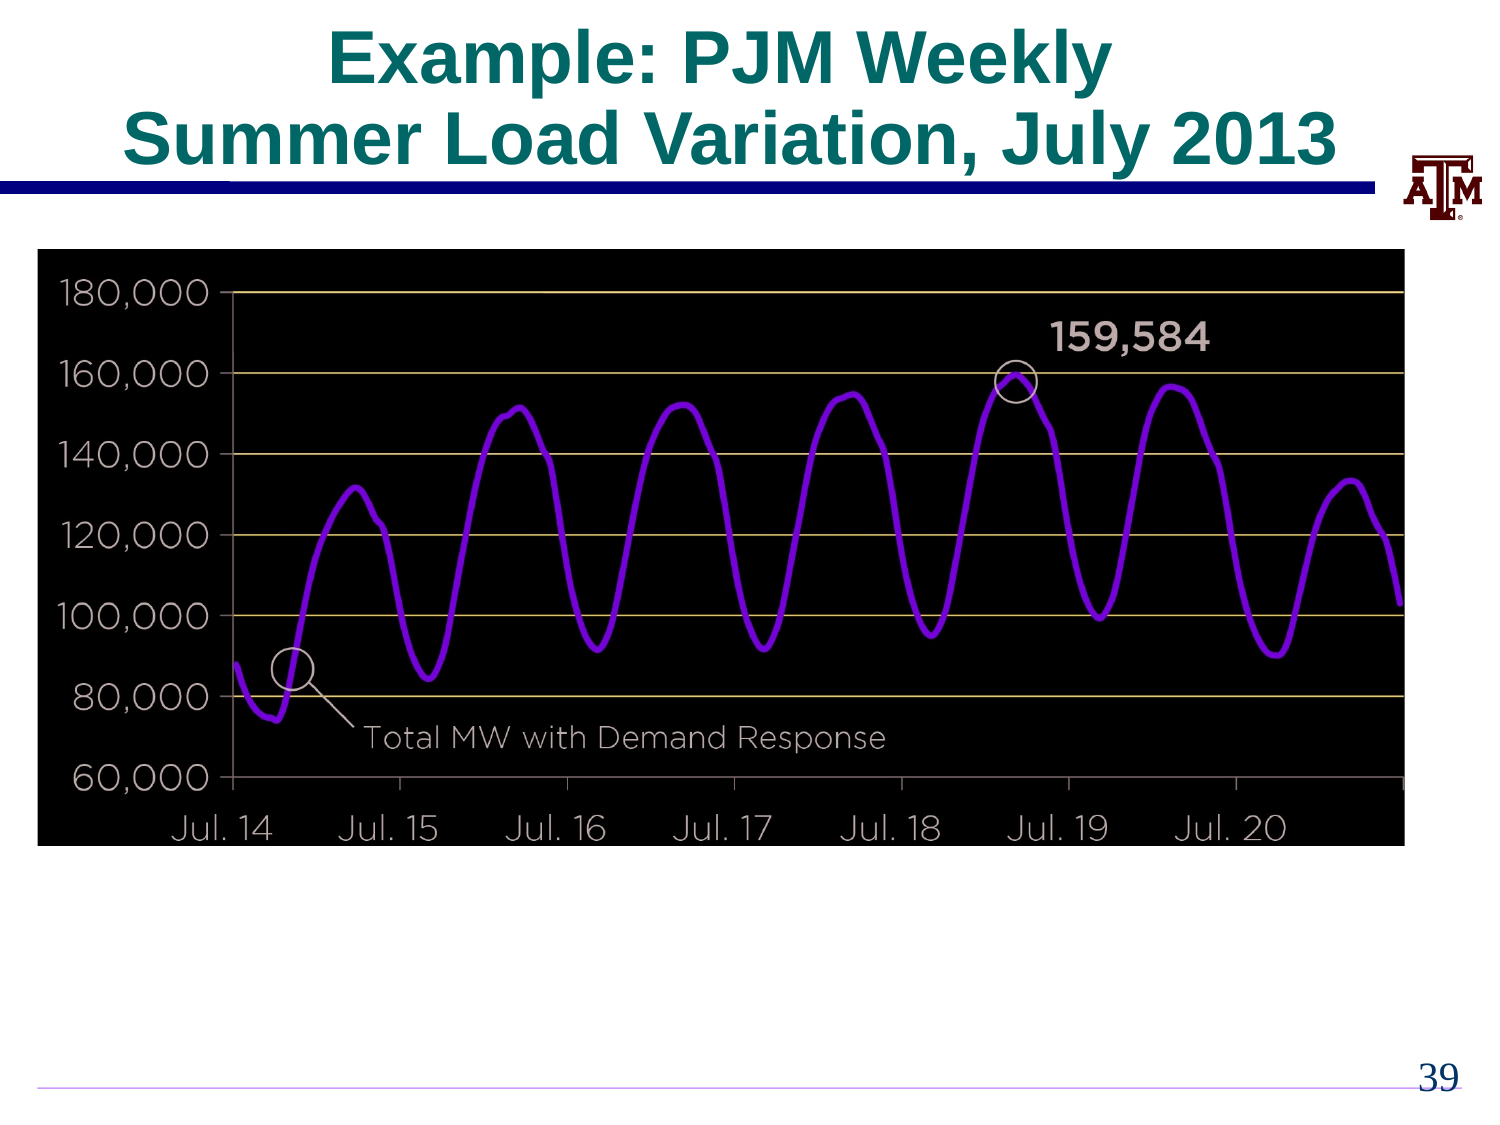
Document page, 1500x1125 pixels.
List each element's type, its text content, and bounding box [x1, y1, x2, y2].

picture [1392, 137, 1493, 238]
slide_number 38 [1162, 1037, 1476, 1113]
title Example: PJM Weekly Summer Load Variation, July 2013 [75, 12, 1388, 188]
picture [37, 249, 1405, 851]
